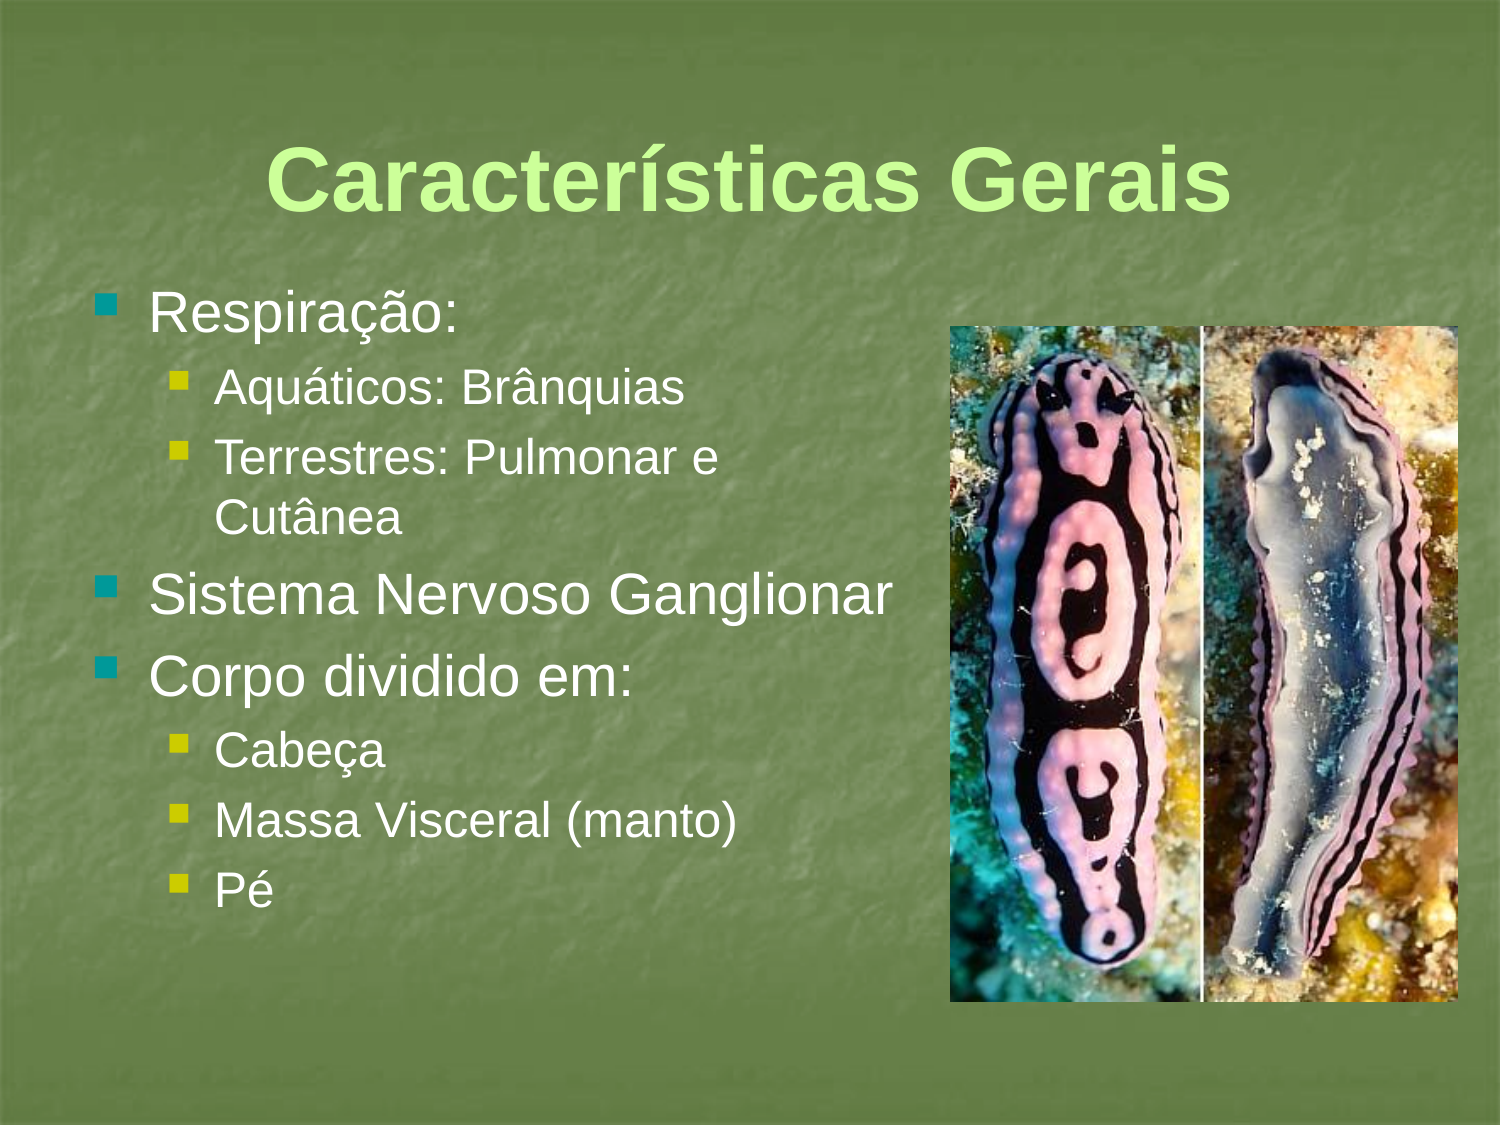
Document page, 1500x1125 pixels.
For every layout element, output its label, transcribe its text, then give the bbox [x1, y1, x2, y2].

title Características Gerais [74, 62, 1426, 288]
list Respiração: Aquáticos: Brânquias Terrestres: Pulmonar e Cutânea Sistema Nervoso Ganglionar Corpo dividido em: Cabeça Massa Visceral (manto) Pé [76, 266, 916, 1025]
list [950, 325, 1458, 1002]
